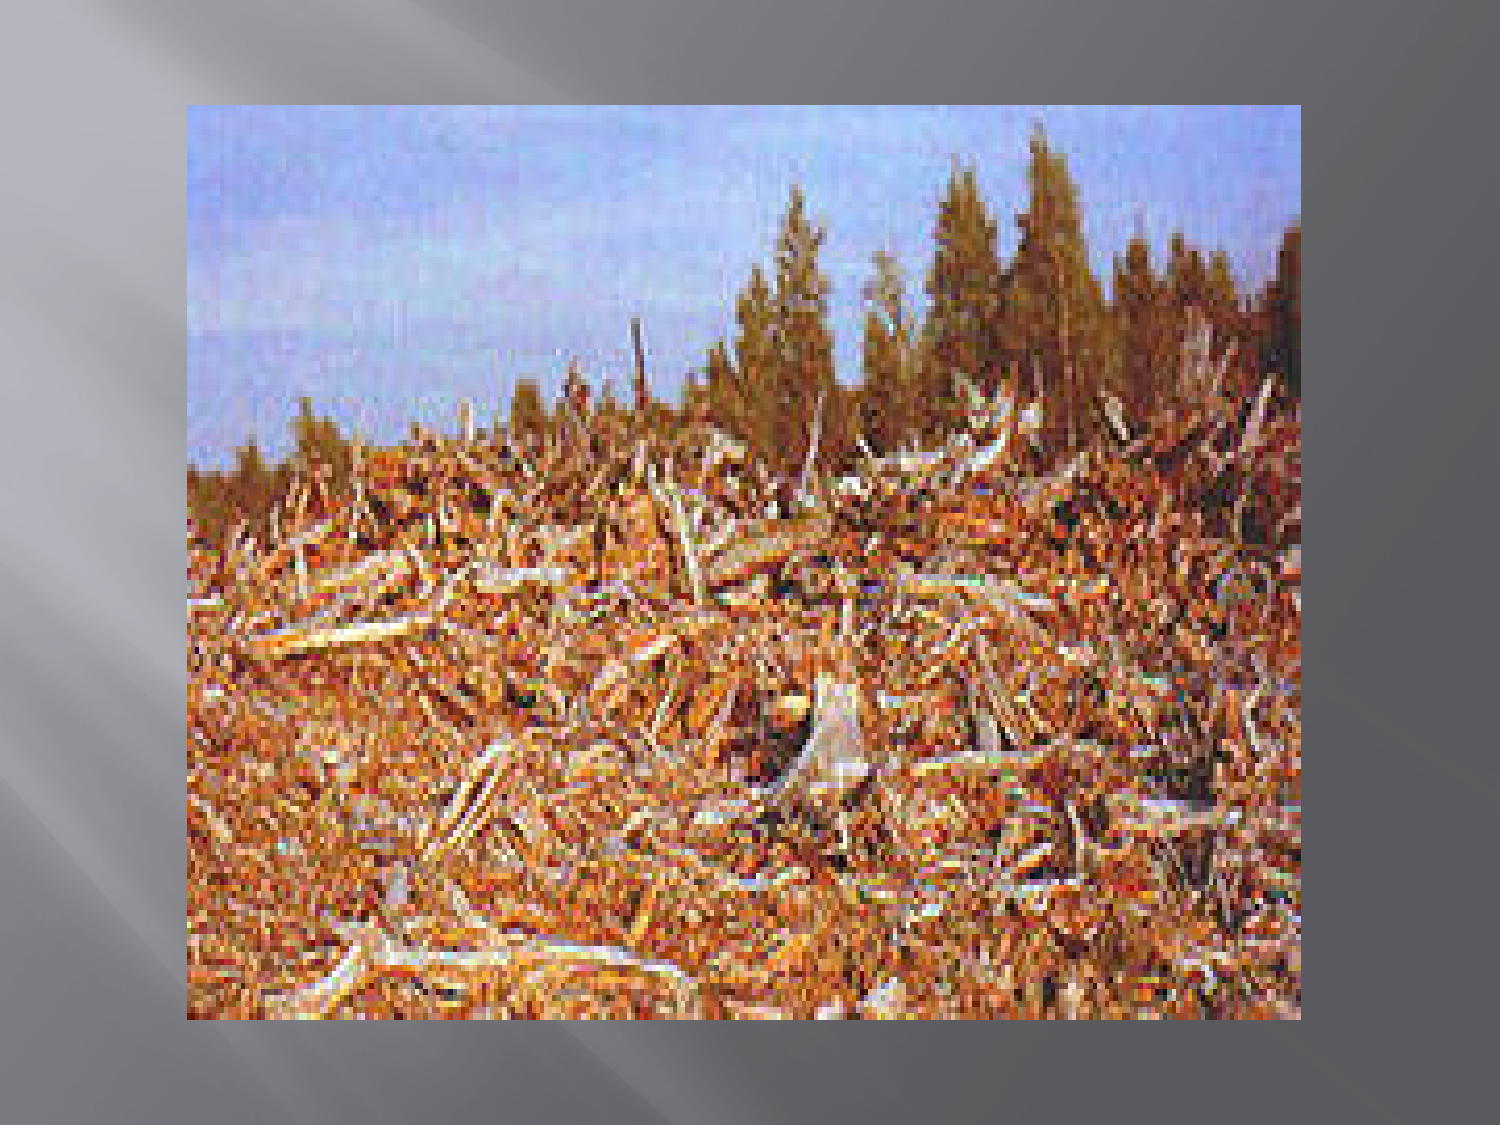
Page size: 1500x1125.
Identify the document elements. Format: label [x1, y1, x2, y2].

list [187, 105, 1301, 1020]
